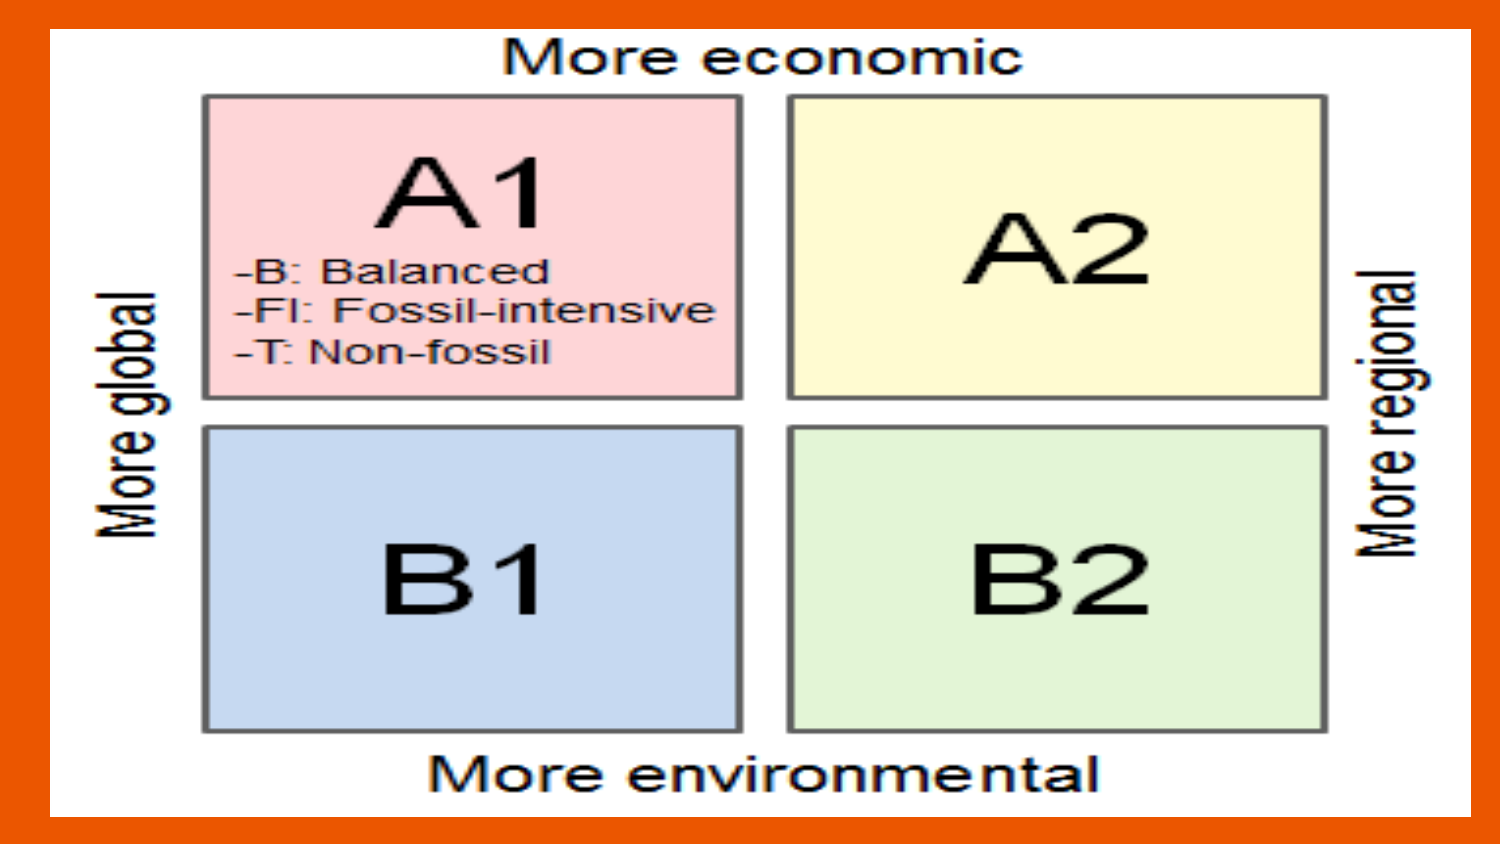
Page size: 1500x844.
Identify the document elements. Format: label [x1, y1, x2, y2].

picture [50, 29, 1471, 817]
